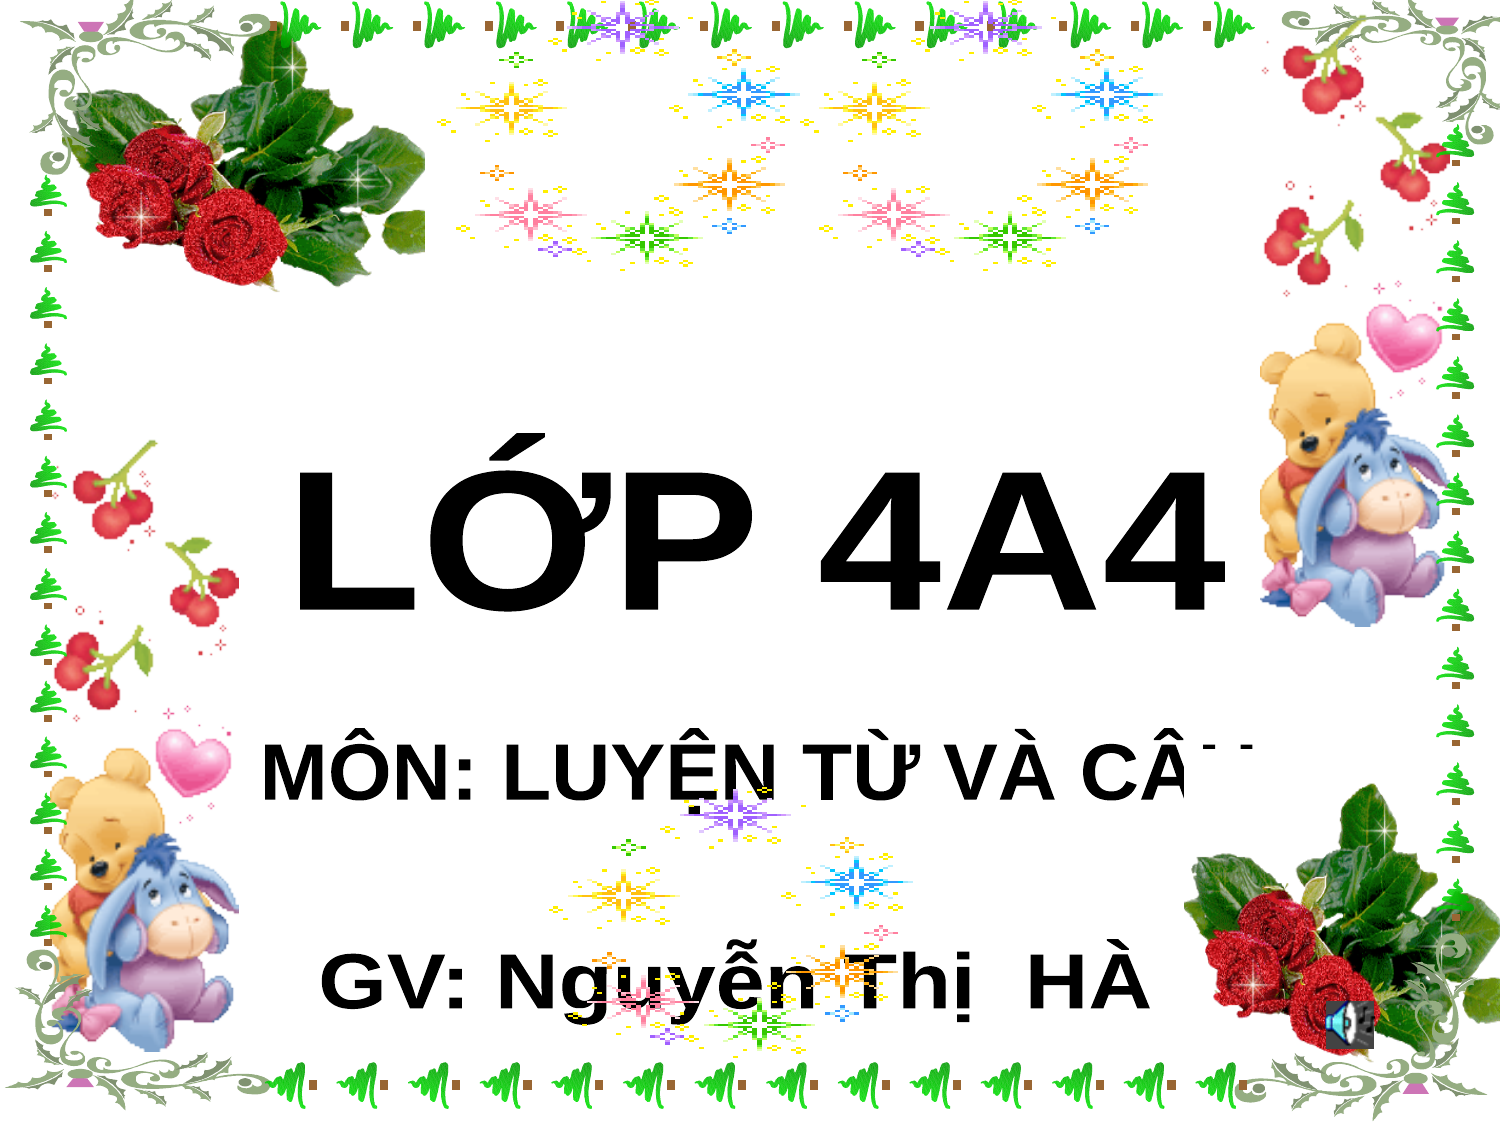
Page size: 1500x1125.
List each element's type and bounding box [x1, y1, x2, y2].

text_box [4, 0, 1500, 1122]
picture [437, 0, 1163, 288]
picture [1324, 999, 1376, 1051]
picture [549, 787, 913, 1076]
